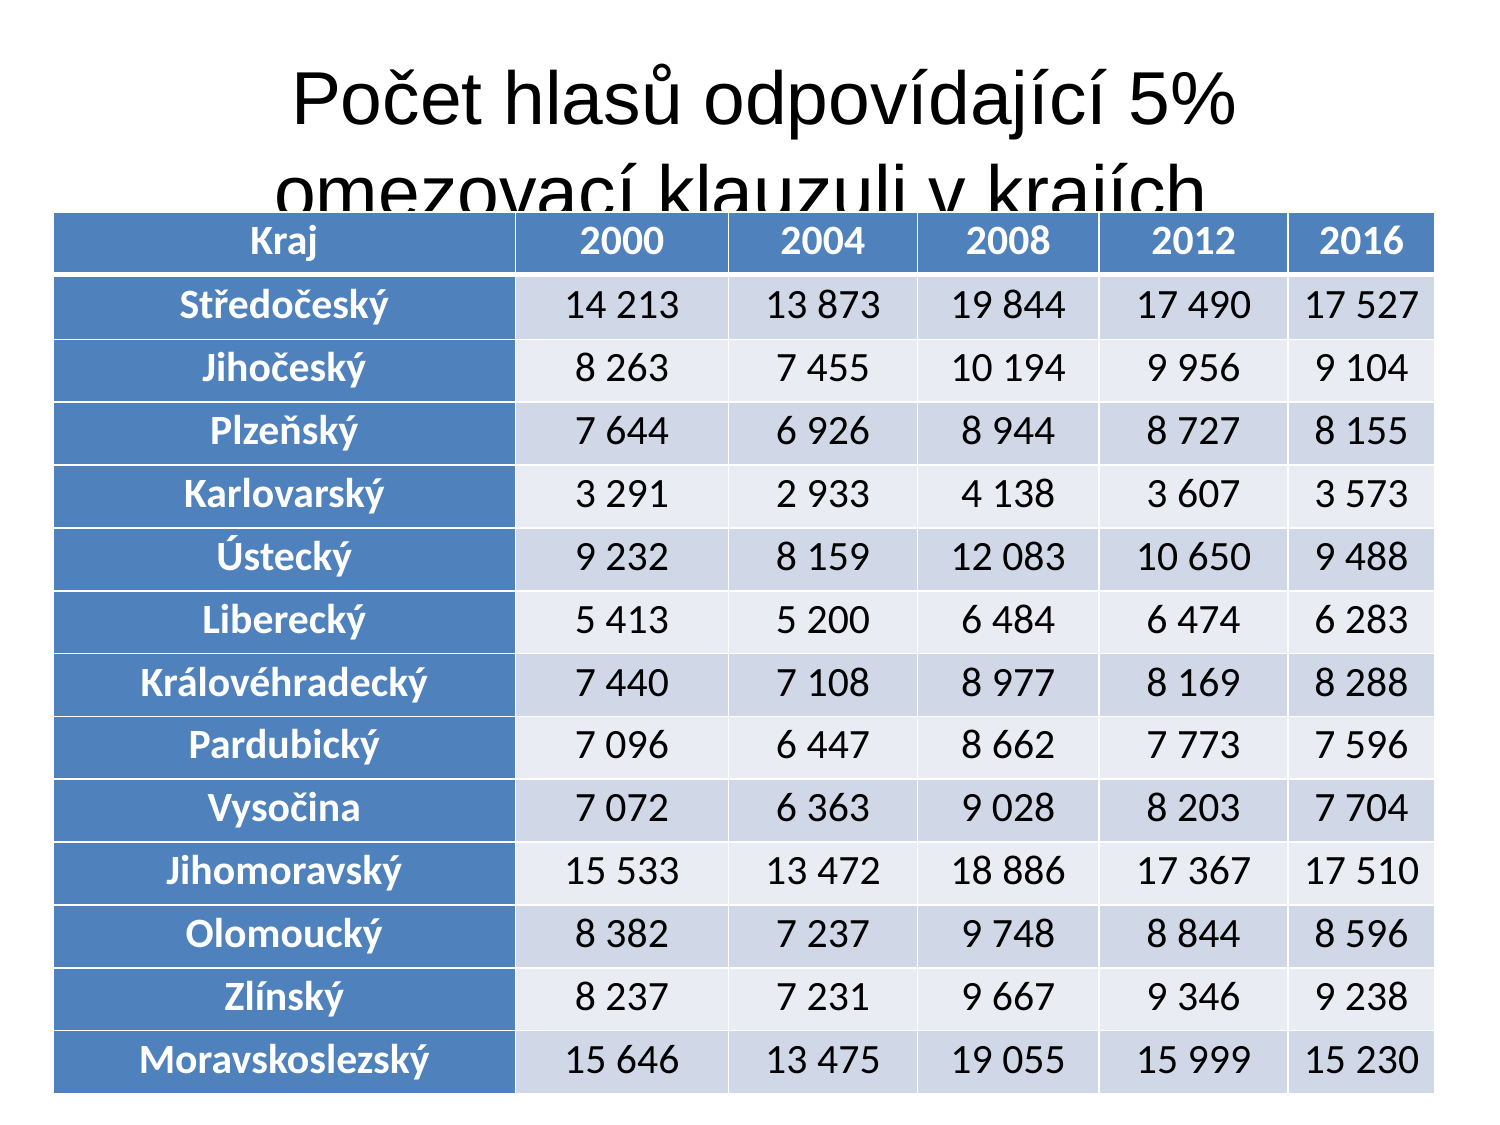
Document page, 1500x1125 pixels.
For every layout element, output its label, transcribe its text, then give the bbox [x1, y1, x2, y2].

table_cell 3 607 [1100, 466, 1287, 527]
table_cell Vysočina [54, 780, 515, 841]
table_header 2000 [516, 213, 728, 272]
table_cell 9 748 [918, 906, 1098, 967]
table_cell 7 108 [729, 654, 917, 716]
table_cell 13 472 [729, 843, 917, 904]
table_cell 8 203 [1100, 780, 1287, 841]
table_cell Královéhradecký [54, 654, 515, 716]
table_cell 8 977 [918, 654, 1098, 716]
table_cell 13 873 [729, 277, 917, 339]
title Počet hlasů odpovídající 5% omezovací klauzuli v krajích [88, 19, 1436, 211]
table_cell 3 291 [516, 466, 728, 527]
table_cell 12 083 [918, 529, 1098, 590]
table_cell 8 169 [1100, 654, 1287, 716]
table_cell 17 490 [1100, 277, 1287, 339]
table_cell 7 096 [516, 717, 728, 778]
table_cell Pardubický [54, 717, 515, 778]
table_cell 8 237 [516, 969, 728, 1030]
table_cell 7 237 [729, 906, 917, 967]
table_cell 7 455 [729, 340, 917, 401]
table_header 2004 [729, 213, 917, 272]
table_cell 15 999 [1100, 1031, 1287, 1093]
table_cell 8 288 [1289, 654, 1434, 716]
table_cell 8 263 [516, 340, 728, 401]
table_cell 9 346 [1100, 969, 1287, 1030]
table_cell 18 886 [918, 843, 1098, 904]
table_cell 7 072 [516, 780, 728, 841]
table_cell 7 596 [1289, 717, 1434, 778]
table_cell 8 382 [516, 906, 728, 967]
table_cell 6 926 [729, 403, 917, 464]
table_cell 6 283 [1289, 592, 1434, 653]
table_cell 6 474 [1100, 592, 1287, 653]
table_cell 14 213 [516, 277, 728, 339]
table_cell 15 533 [516, 843, 728, 904]
table_cell 9 104 [1289, 340, 1434, 401]
table_cell 8 727 [1100, 403, 1287, 464]
table_cell 8 596 [1289, 906, 1434, 967]
table_cell 10 194 [918, 340, 1098, 401]
table_cell 7 231 [729, 969, 917, 1030]
table_cell 17 367 [1100, 843, 1287, 904]
table_cell 7 440 [516, 654, 728, 716]
table_header 2012 [1100, 213, 1287, 272]
table_cell Plzeňský [54, 403, 515, 464]
table_cell 5 200 [729, 592, 917, 653]
table_header Kraj [54, 213, 515, 272]
table_cell 10 650 [1100, 529, 1287, 590]
table_cell 15 230 [1289, 1031, 1434, 1093]
table_cell Liberecký [54, 592, 515, 653]
table_cell Moravskoslezský [54, 1031, 515, 1093]
table_header 2016 [1289, 213, 1434, 272]
table_cell 9 028 [918, 780, 1098, 841]
table_cell 5 413 [516, 592, 728, 653]
table_cell 9 956 [1100, 340, 1287, 401]
table_cell 6 484 [918, 592, 1098, 653]
table_cell 7 644 [516, 403, 728, 464]
table_cell Karlovarský [54, 466, 515, 527]
table_cell 17 527 [1289, 277, 1434, 339]
table_cell 9 488 [1289, 529, 1434, 590]
table_cell 8 944 [918, 403, 1098, 464]
table_cell 8 662 [918, 717, 1098, 778]
table_cell 17 510 [1289, 843, 1434, 904]
table_cell 9 232 [516, 529, 728, 590]
table_cell 4 138 [918, 466, 1098, 527]
table_cell 2 933 [729, 466, 917, 527]
table_cell 8 159 [729, 529, 917, 590]
table_cell Ústecký [54, 529, 515, 590]
table_cell 6 363 [729, 780, 917, 841]
table_cell 3 573 [1289, 466, 1434, 527]
table_cell 7 773 [1100, 717, 1287, 778]
table_cell 19 844 [918, 277, 1098, 339]
table_header 2008 [918, 213, 1098, 272]
table_cell 15 646 [516, 1031, 728, 1093]
table_cell Středočeský [54, 277, 515, 339]
table_cell 8 155 [1289, 403, 1434, 464]
table_cell 13 475 [729, 1031, 917, 1093]
table_cell Jihočeský [54, 340, 515, 401]
table_cell 9 667 [918, 969, 1098, 1030]
table_cell Zlínský [54, 969, 515, 1030]
table_cell 9 238 [1289, 969, 1434, 1030]
table_cell 8 844 [1100, 906, 1287, 967]
table_cell Jihomoravský [54, 843, 515, 904]
table_cell 7 704 [1289, 780, 1434, 841]
table_cell Olomoucký [54, 906, 515, 967]
table_cell 6 447 [729, 717, 917, 778]
table_cell 19 055 [918, 1031, 1098, 1093]
